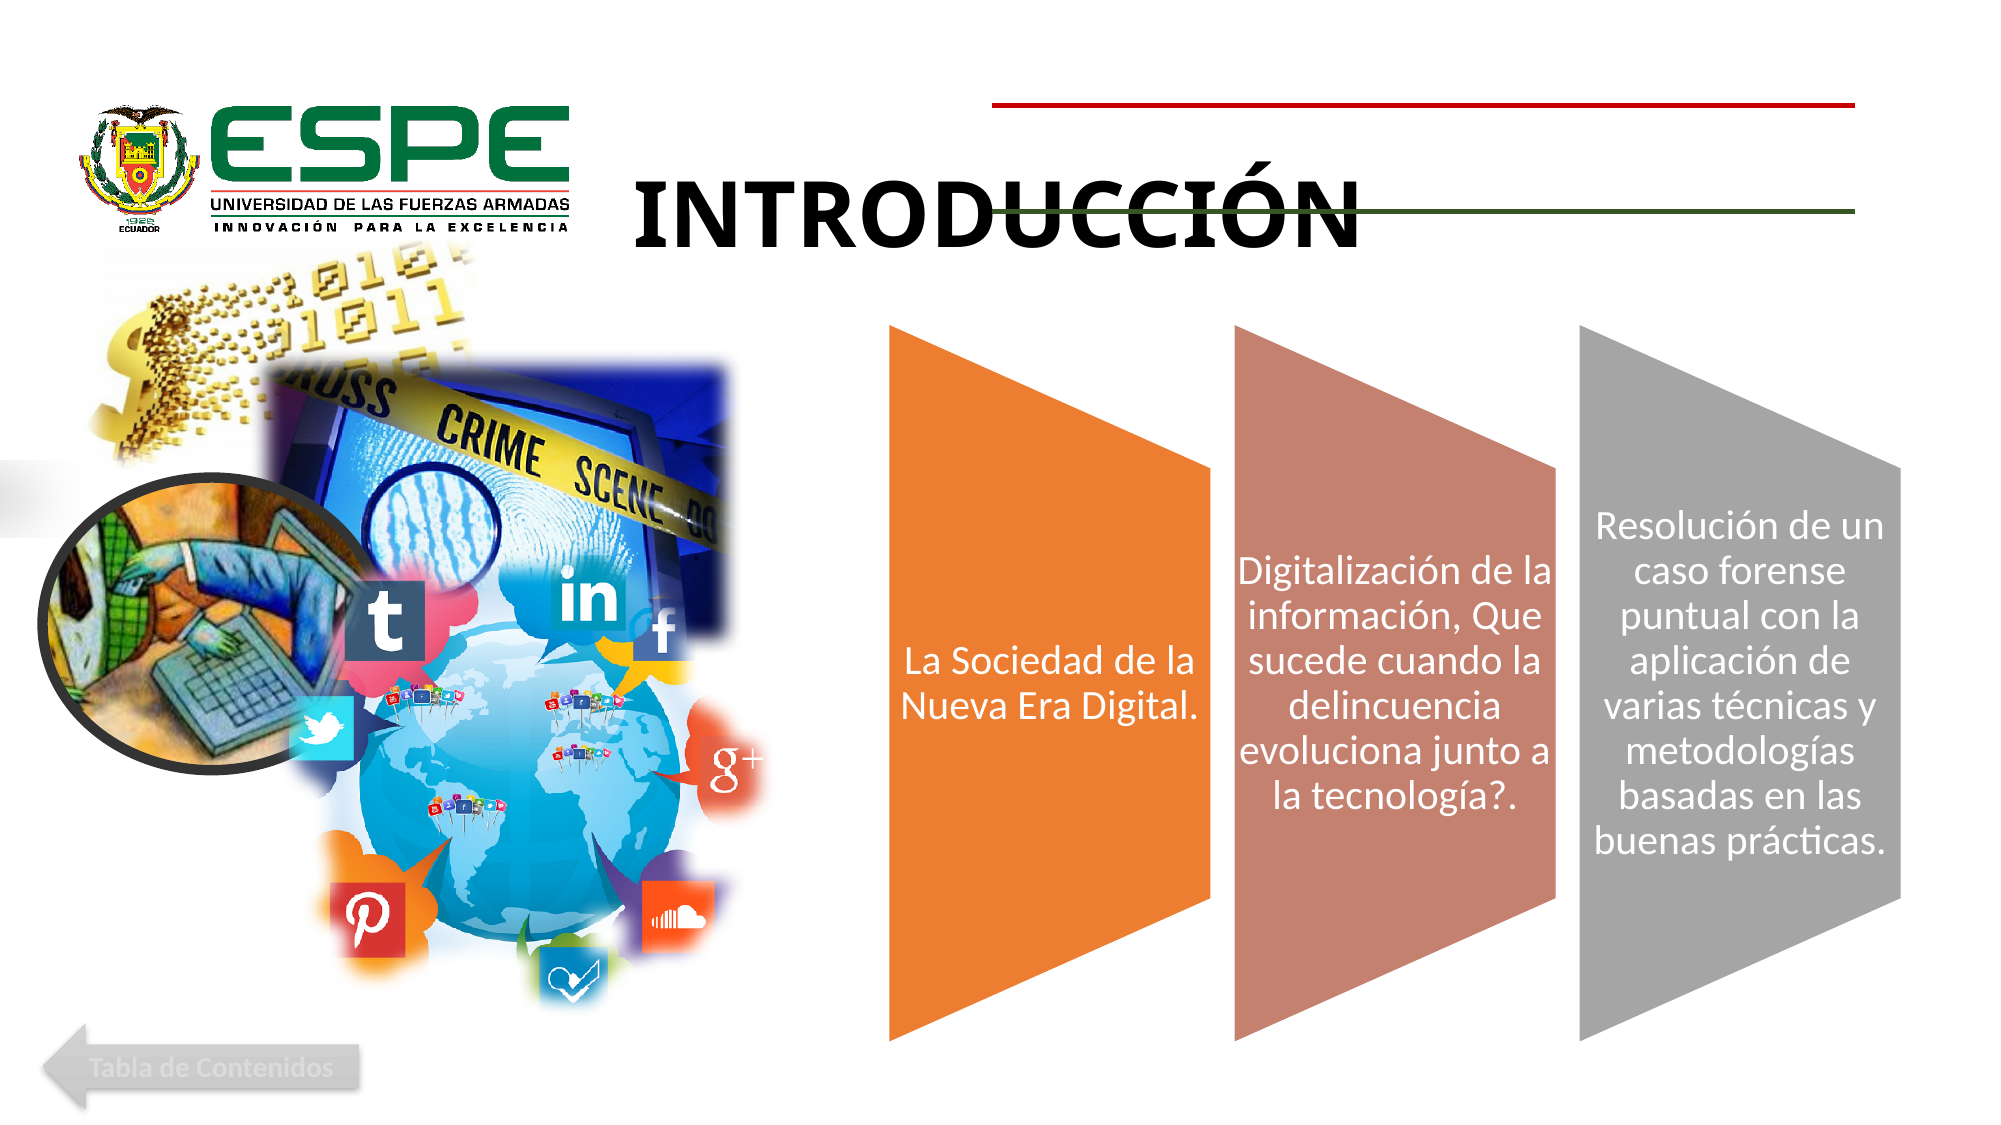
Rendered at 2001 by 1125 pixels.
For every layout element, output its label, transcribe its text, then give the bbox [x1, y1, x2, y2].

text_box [889, 325, 1901, 1042]
text_box Tabla de Contenidos [41, 1021, 360, 1111]
title INTRODUCCIÓN [137, 59, 1863, 278]
picture [42, 233, 792, 1045]
picture [79, 105, 569, 232]
